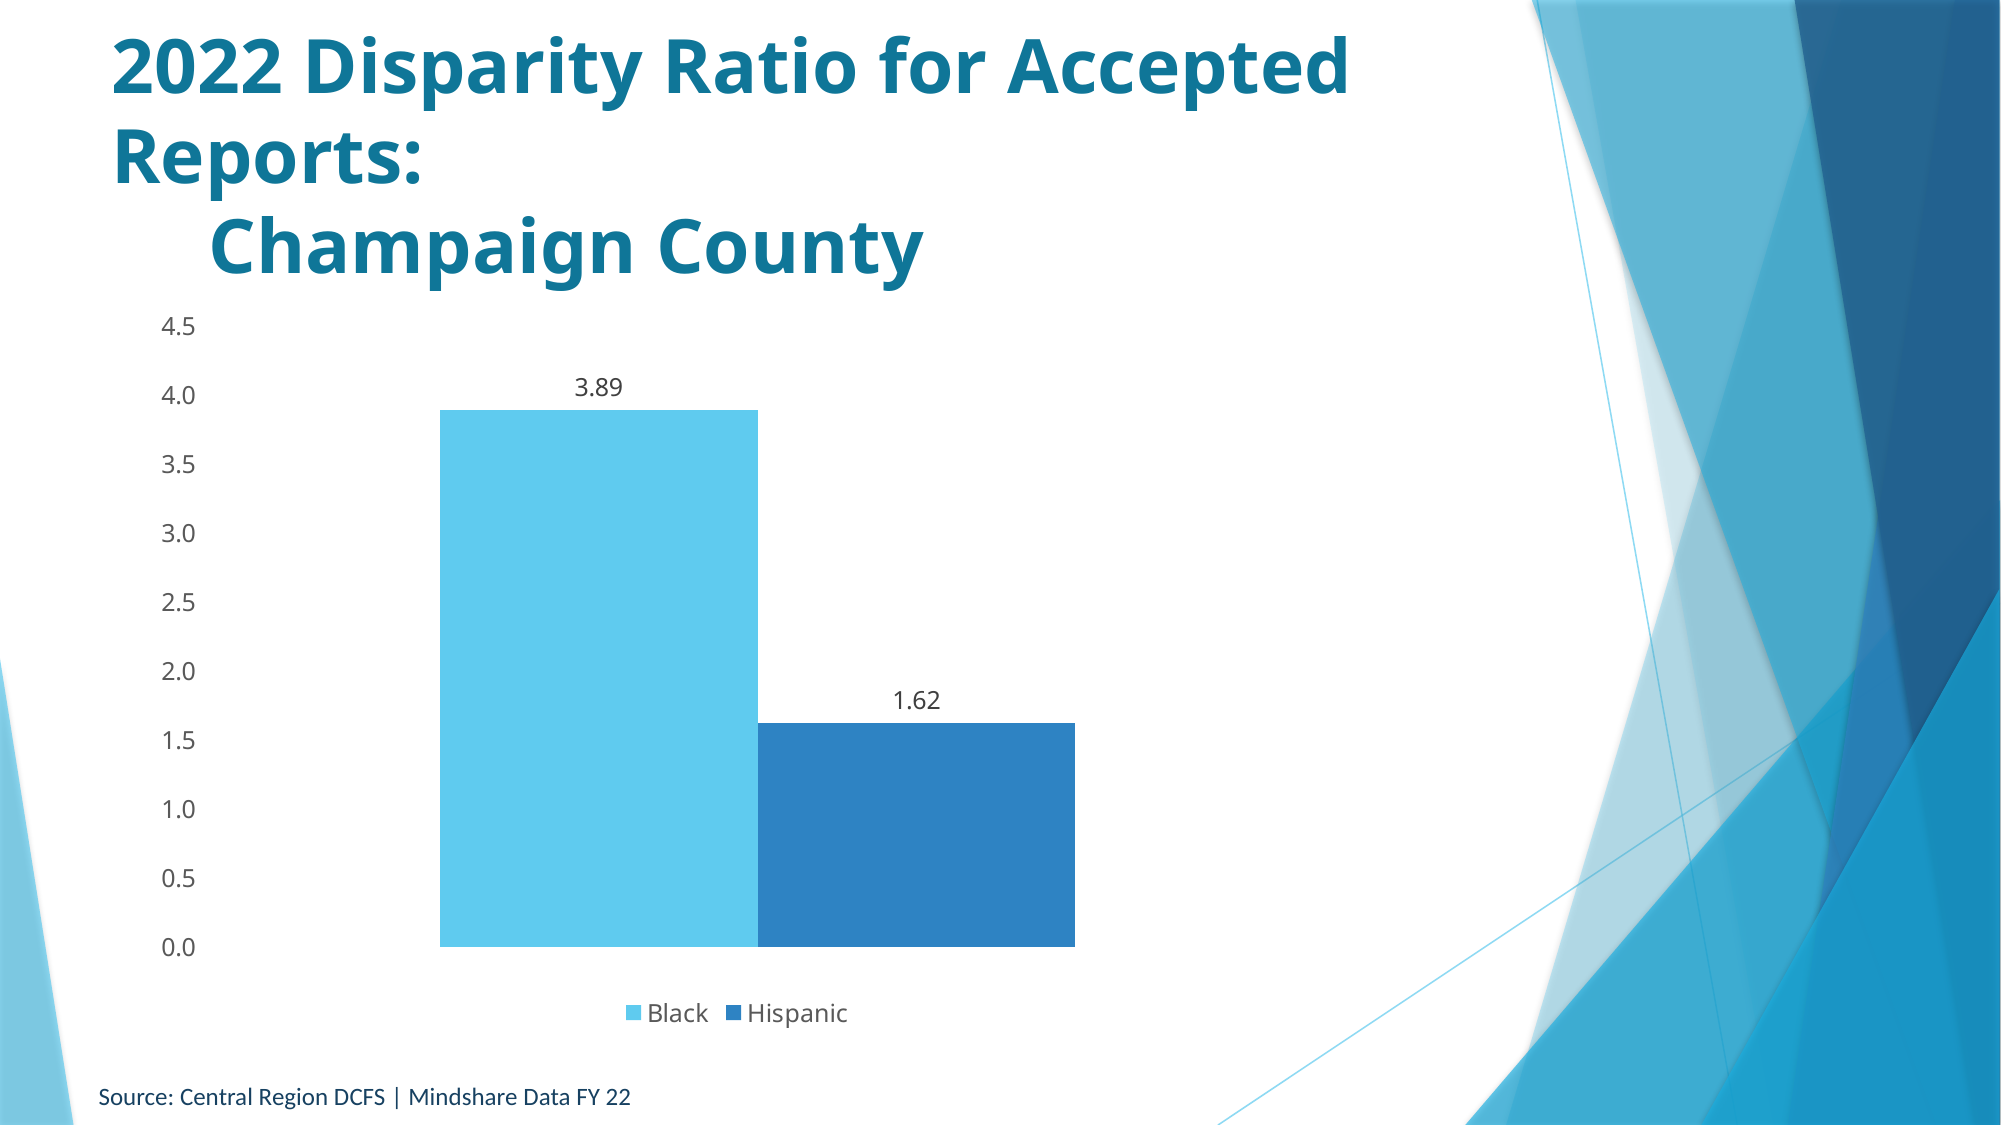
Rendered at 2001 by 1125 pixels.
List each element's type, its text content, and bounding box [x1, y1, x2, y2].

text_box Source: Central Region DCFS | Mindshare Data FY 22 [83, 1073, 649, 1118]
chart [136, 293, 1339, 1037]
title 2022 Disparity Ratio for Accepted Reports: Champaign County [96, 45, 1640, 263]
